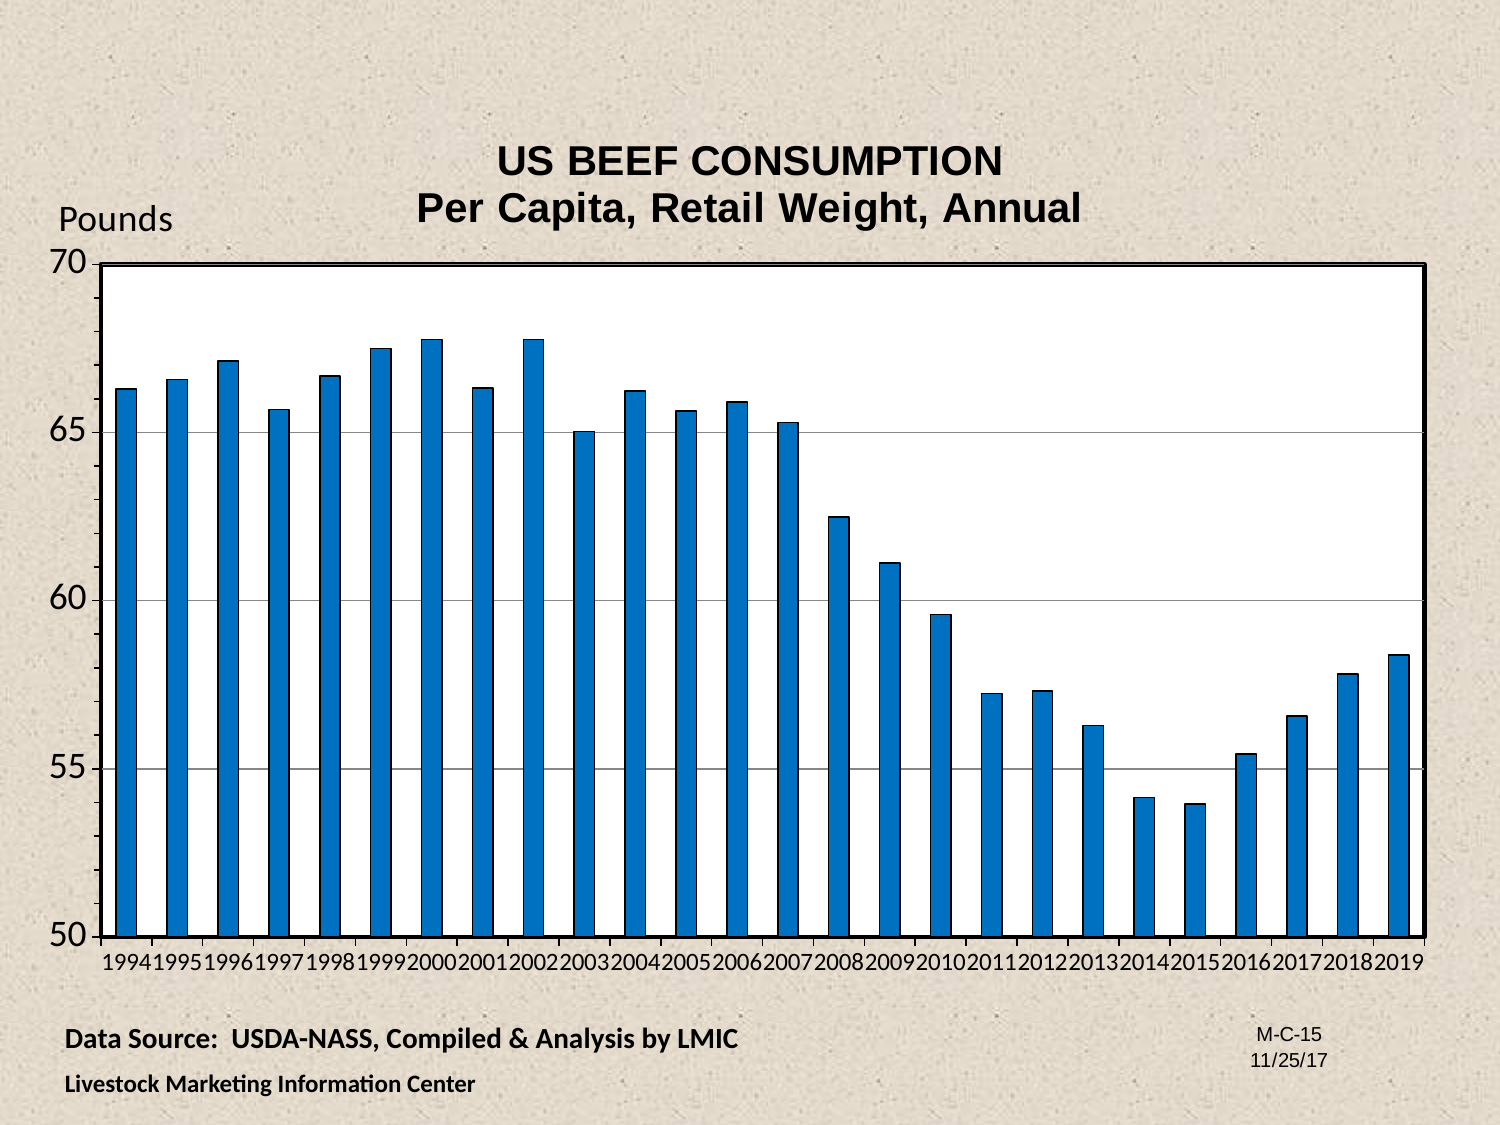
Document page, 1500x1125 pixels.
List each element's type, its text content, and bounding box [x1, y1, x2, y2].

text_box Data Source: USDA-NASS, Compiled & Analysis by LMIC Livestock Marketing Information Center [50, 1012, 900, 1105]
picture [0, 0, 1500, 1125]
chart [24, 99, 1476, 988]
